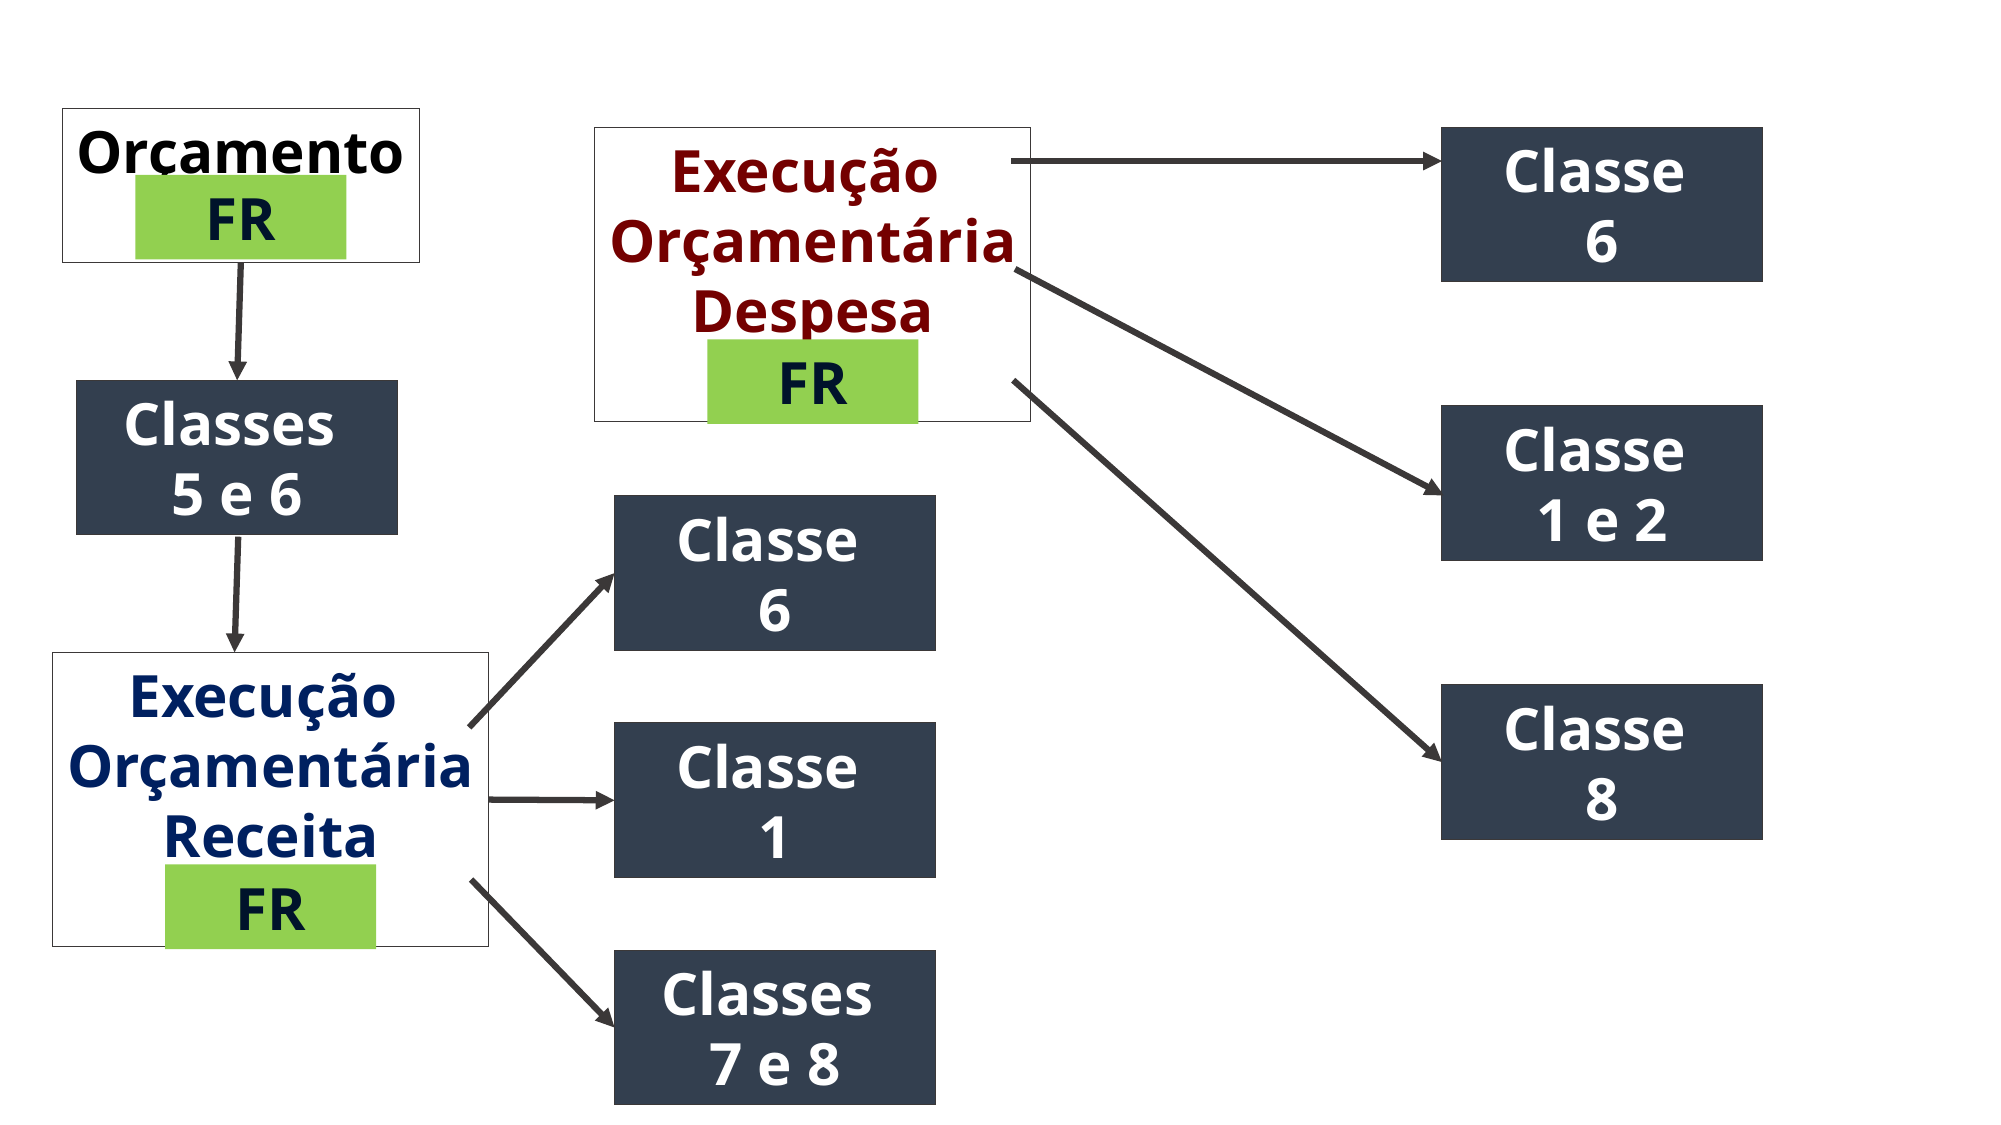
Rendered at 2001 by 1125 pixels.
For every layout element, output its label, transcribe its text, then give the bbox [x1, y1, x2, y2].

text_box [469, 574, 615, 728]
text_box Orçamento [62, 108, 420, 263]
text_box Execução Orçamentária Despesa [594, 127, 1031, 422]
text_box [1015, 268, 1444, 496]
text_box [1013, 380, 1442, 763]
text_box Classe 6 [1441, 127, 1763, 282]
text_box FR [165, 864, 377, 950]
text_box Classes 5 e 6 [76, 380, 398, 535]
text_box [237, 264, 241, 381]
text_box Classe 1 e 2 [1442, 405, 1763, 561]
text_box Classe 1 [614, 722, 936, 878]
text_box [471, 879, 615, 1029]
text_box Classe 8 [1441, 684, 1763, 840]
text_box FR [707, 339, 919, 424]
text_box Classe 6 [614, 495, 936, 651]
text_box FR [135, 174, 347, 260]
text_box Classes 7 e 8 [614, 950, 936, 1105]
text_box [234, 536, 239, 653]
text_box Execução Orçamentária Receita [52, 652, 489, 947]
